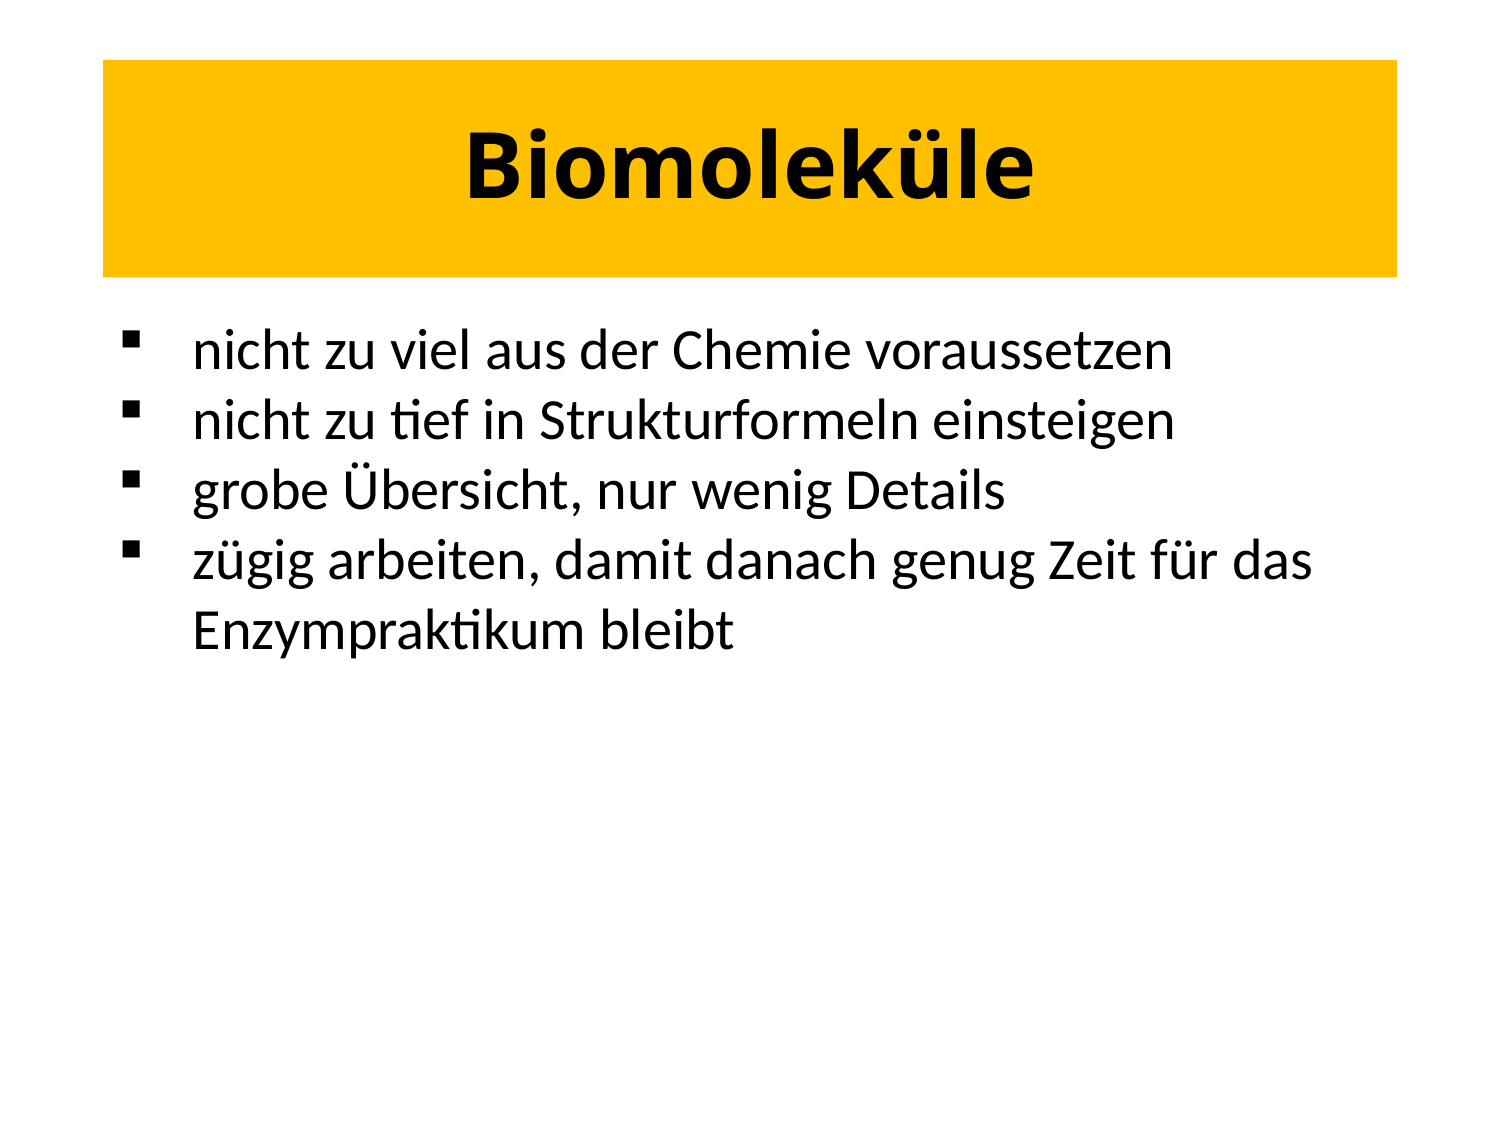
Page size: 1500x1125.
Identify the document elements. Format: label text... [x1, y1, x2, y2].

text_box nicht zu viel aus der Chemie voraussetzen nicht zu tief in Strukturformeln einsteigen grobe Übersicht, nur wenig Details zügig arbeiten, damit danach genug Zeit für das Enzympraktikum bleibt [103, 303, 1397, 714]
title Biomoleküle [103, 59, 1397, 278]
